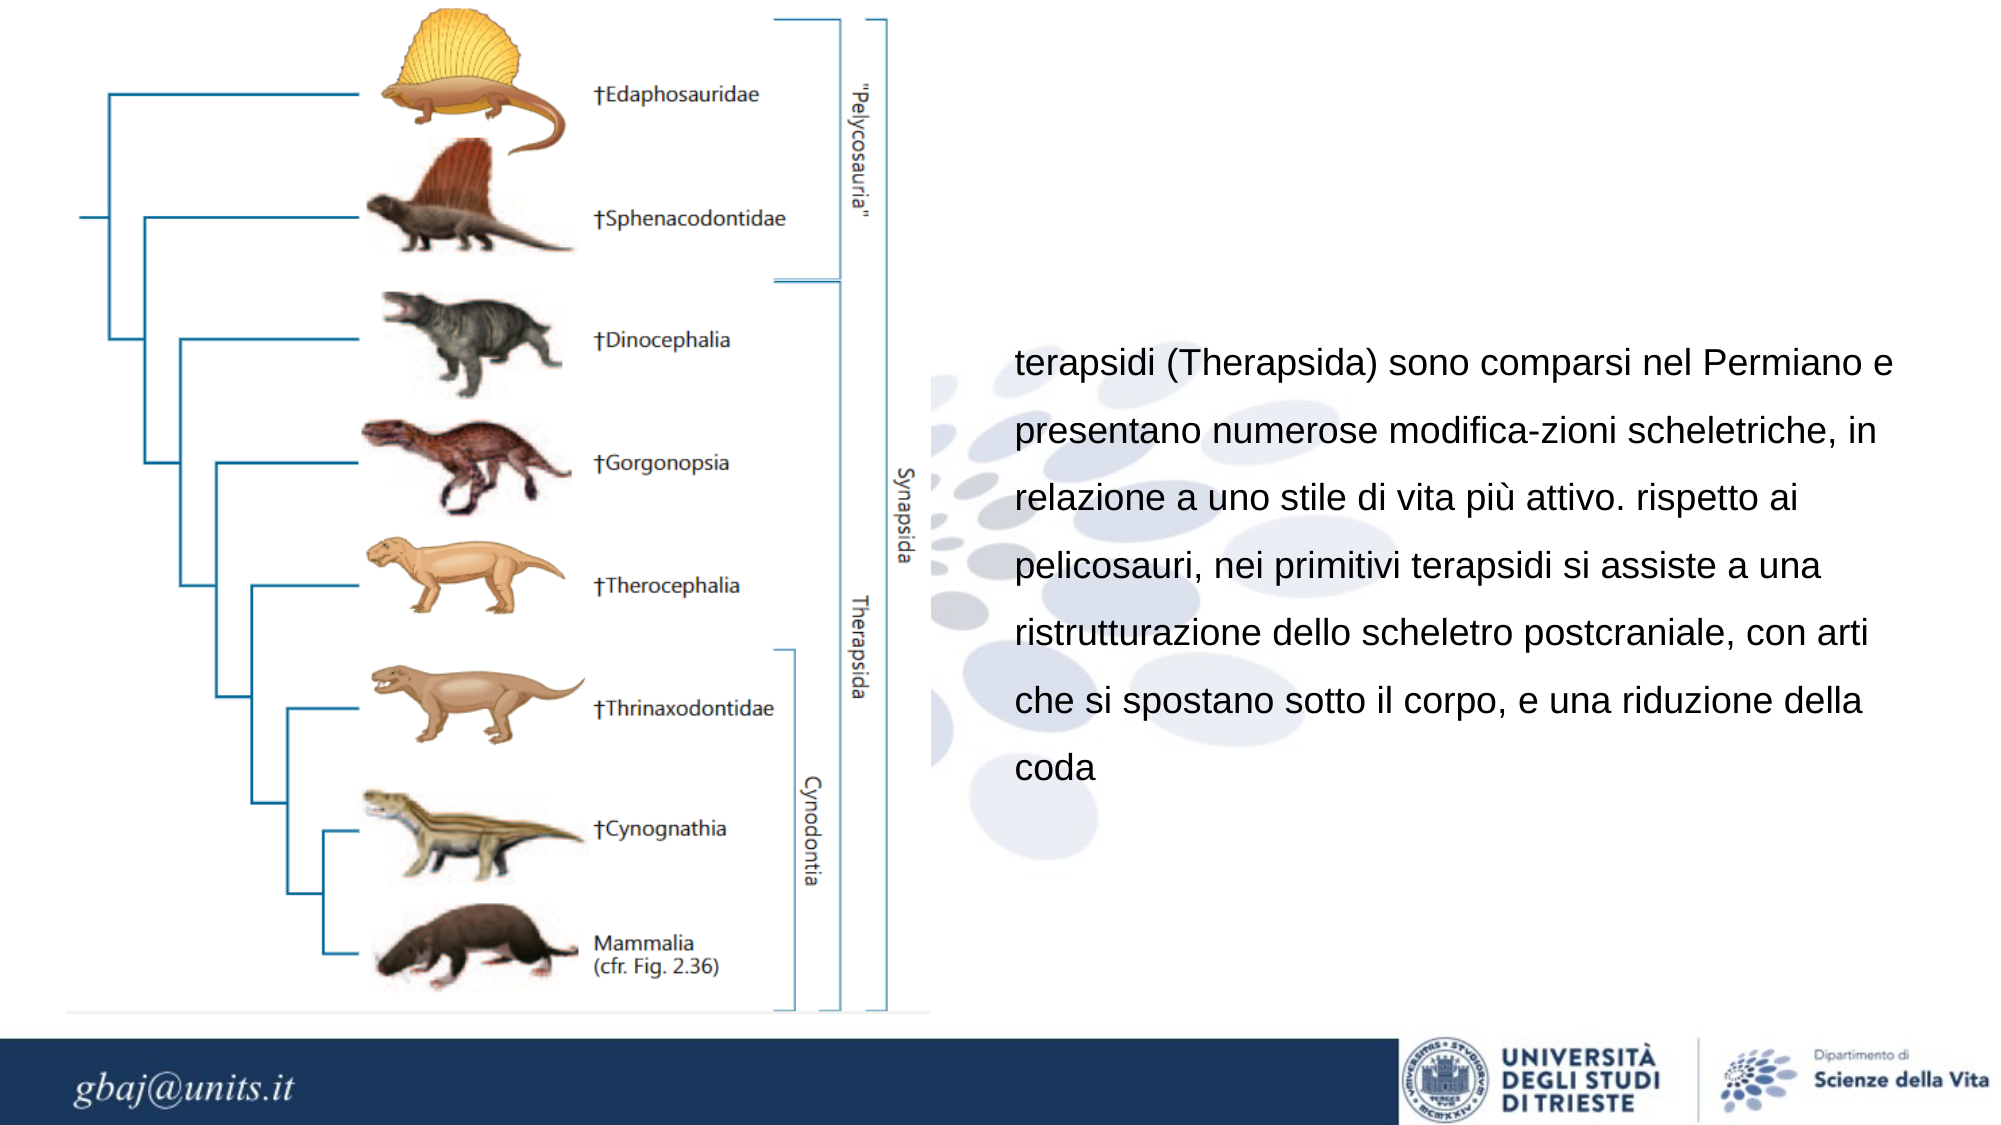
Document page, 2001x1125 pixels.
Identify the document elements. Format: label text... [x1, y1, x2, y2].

text_box terapsidi (Therapsida) sono comparsi nel Permiano e presentano numerose modifica-zioni scheletriche, in relazione a uno stile di vita più attivo. rispetto ai pelicosauri, nei primitivi terapsidi si assiste a una ristrutturazione dello scheletro postcraniale, con arti che si spostano sotto il corpo, e una riduzione della coda [999, 308, 1933, 796]
picture [0, 0, 2001, 1125]
